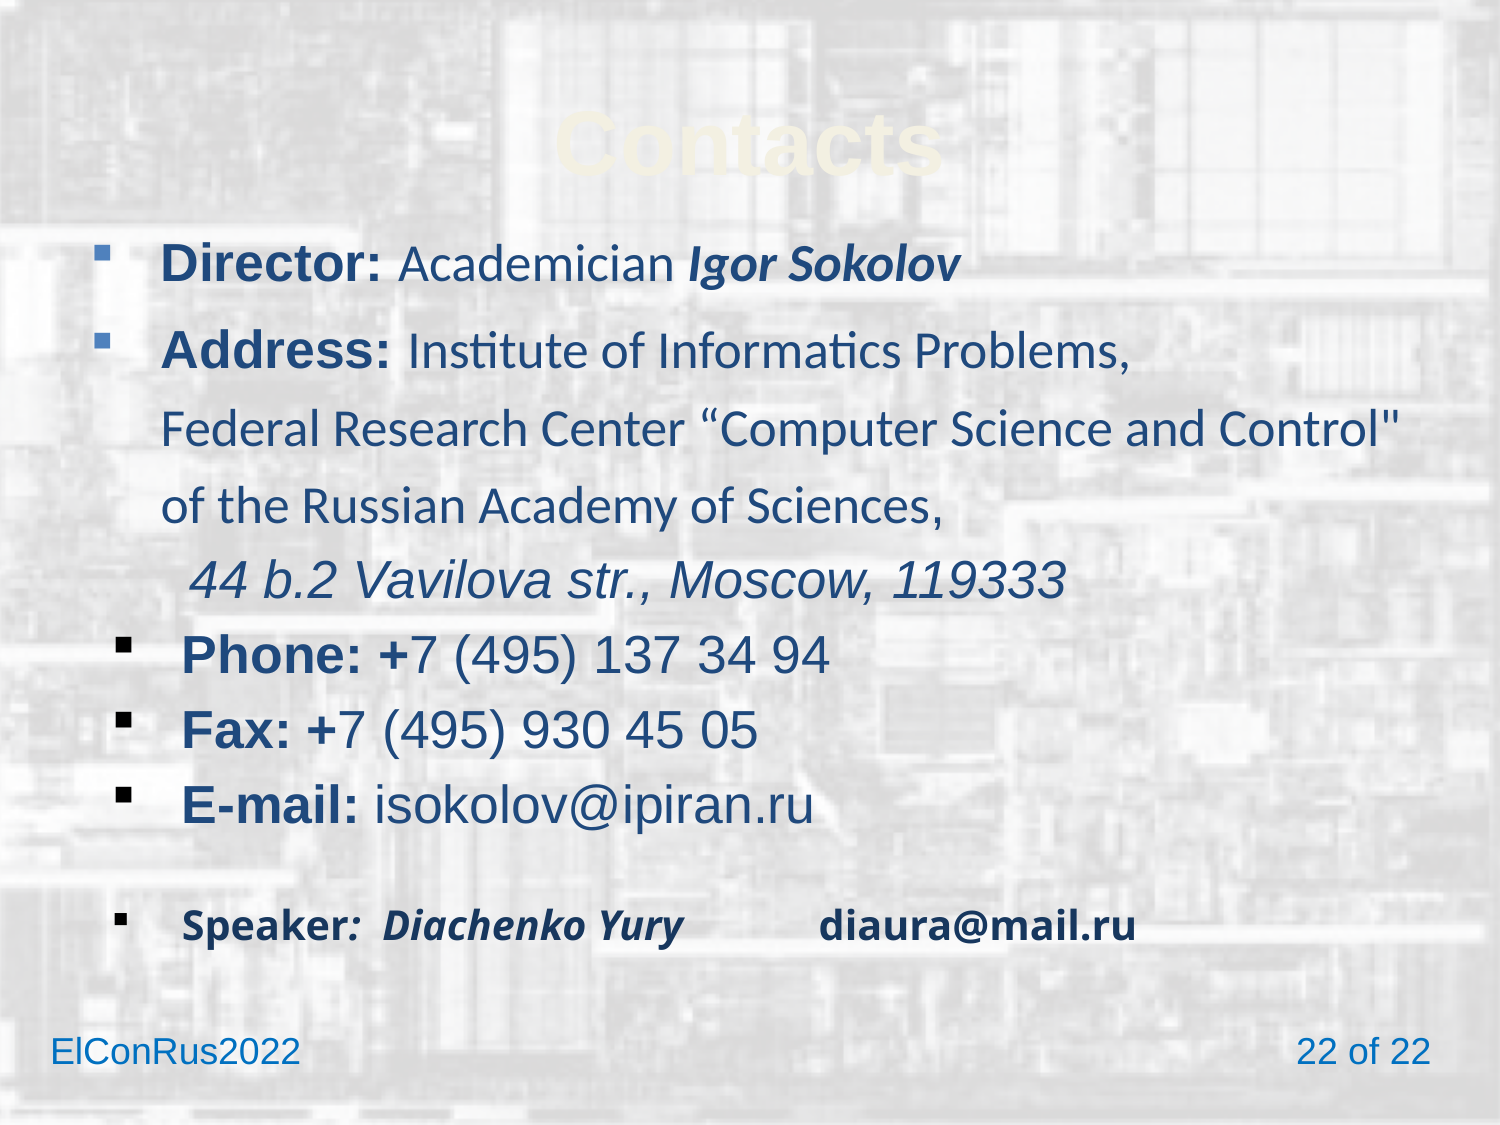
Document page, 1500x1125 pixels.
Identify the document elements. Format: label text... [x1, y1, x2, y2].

text_box ElConRus2022 22 of 22 [35, 1019, 1453, 1080]
title Contacts [75, 45, 1425, 219]
list Director: Academician Igor Sokolov Address: Institute of Informatics Problems, Federal Research Center “Computer Science and Control" of the Russian Academy of Sciences, 44 b.2 Vavilova str., Moscow, 119333 Phone: +7 (495) 137 34 94 Fax: +7 (495) 930 45 05 E-mail: isokolov@ipiran.ru Speaker: Diachenko Yury diaura@mail.ru [75, 219, 1425, 963]
